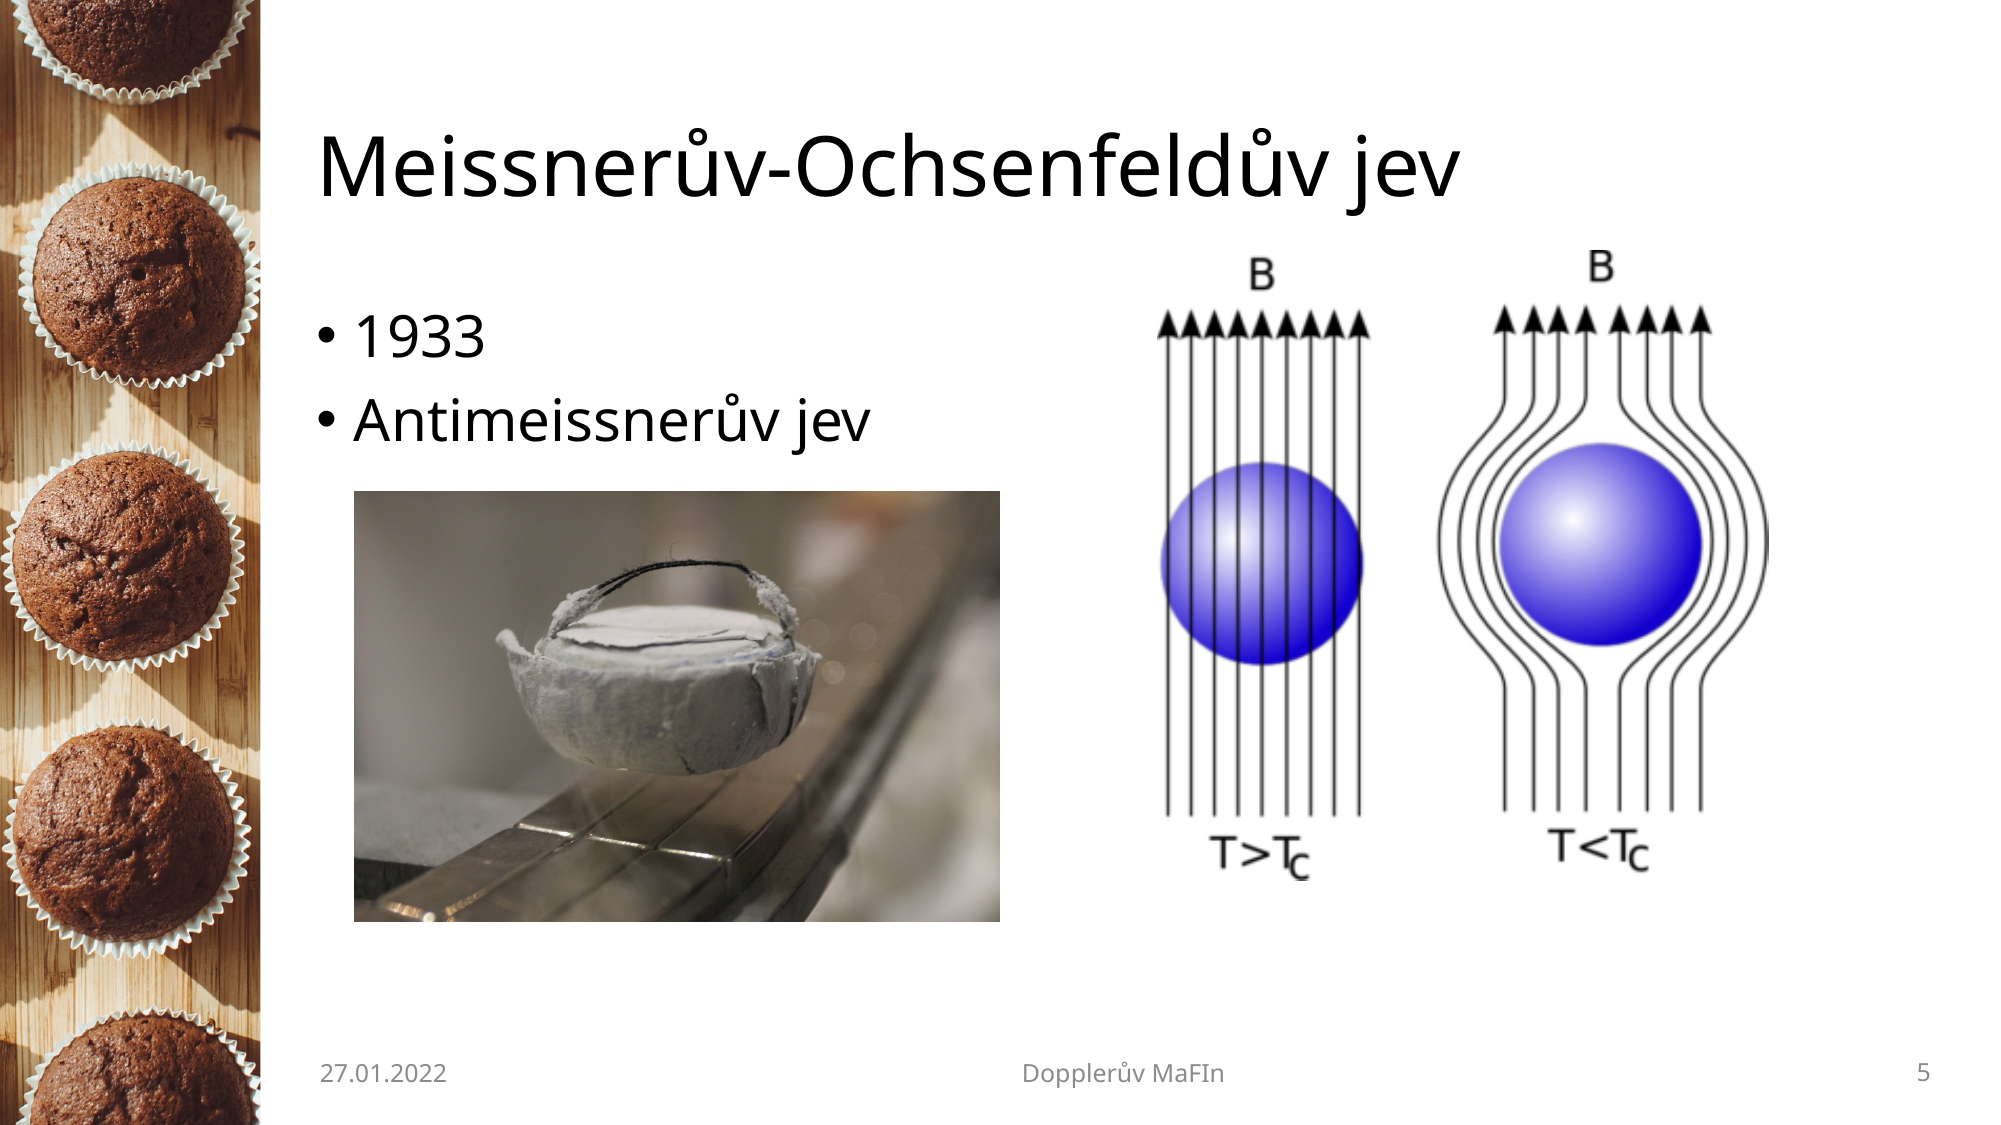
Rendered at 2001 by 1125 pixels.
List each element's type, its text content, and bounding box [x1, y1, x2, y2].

footer Dopplerův MaFIn [853, 1042, 1395, 1103]
list 1933 Antimeissnerův jev [301, 299, 1946, 1021]
slide_number 5 [1495, 1043, 1946, 1104]
picture [0, 0, 261, 1125]
picture [1157, 250, 1769, 881]
picture [354, 491, 1001, 922]
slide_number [304, 1042, 704, 1103]
title Meissnerův-Ochsenfeldův jev [301, 59, 1946, 280]
